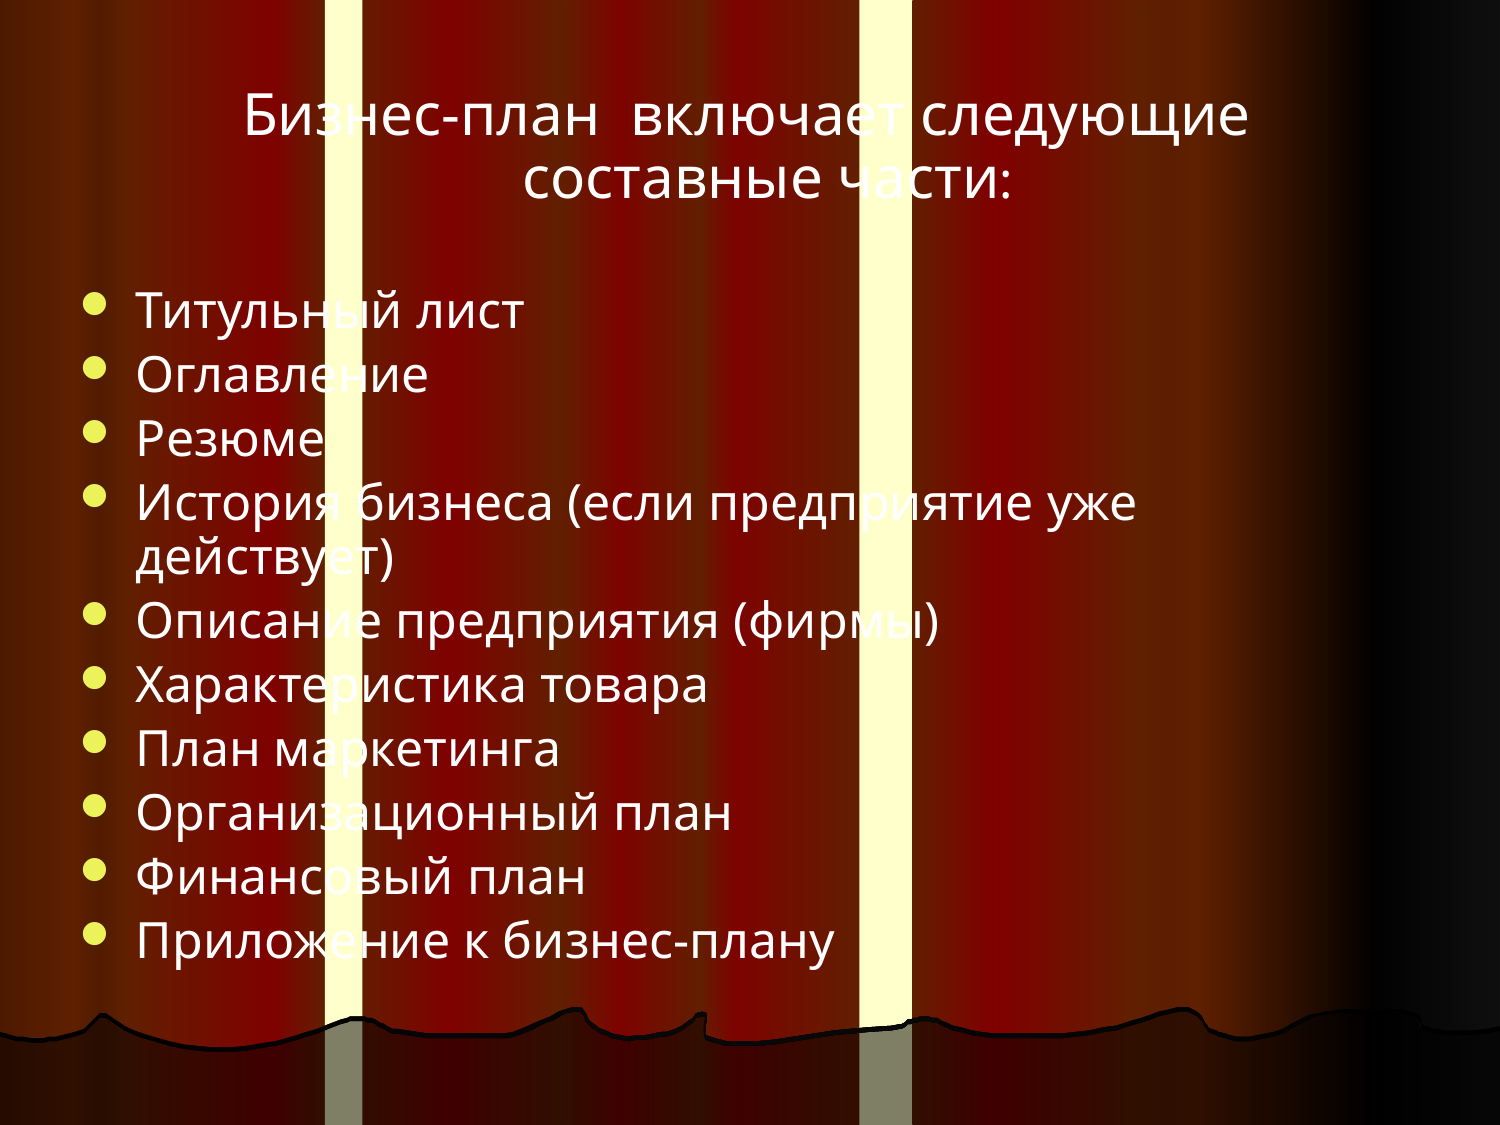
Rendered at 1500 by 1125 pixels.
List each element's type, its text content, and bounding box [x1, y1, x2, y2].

text_box Бизнес-план включает следующие составные части: Титульный лист Оглавление Резюме История бизнеса (если предприятие уже действует) Описание предприятия (фирмы) Характеристика товара План маркетинга Организационный план Финансовый план Приложение к бизнес-плану [64, 78, 1415, 1000]
